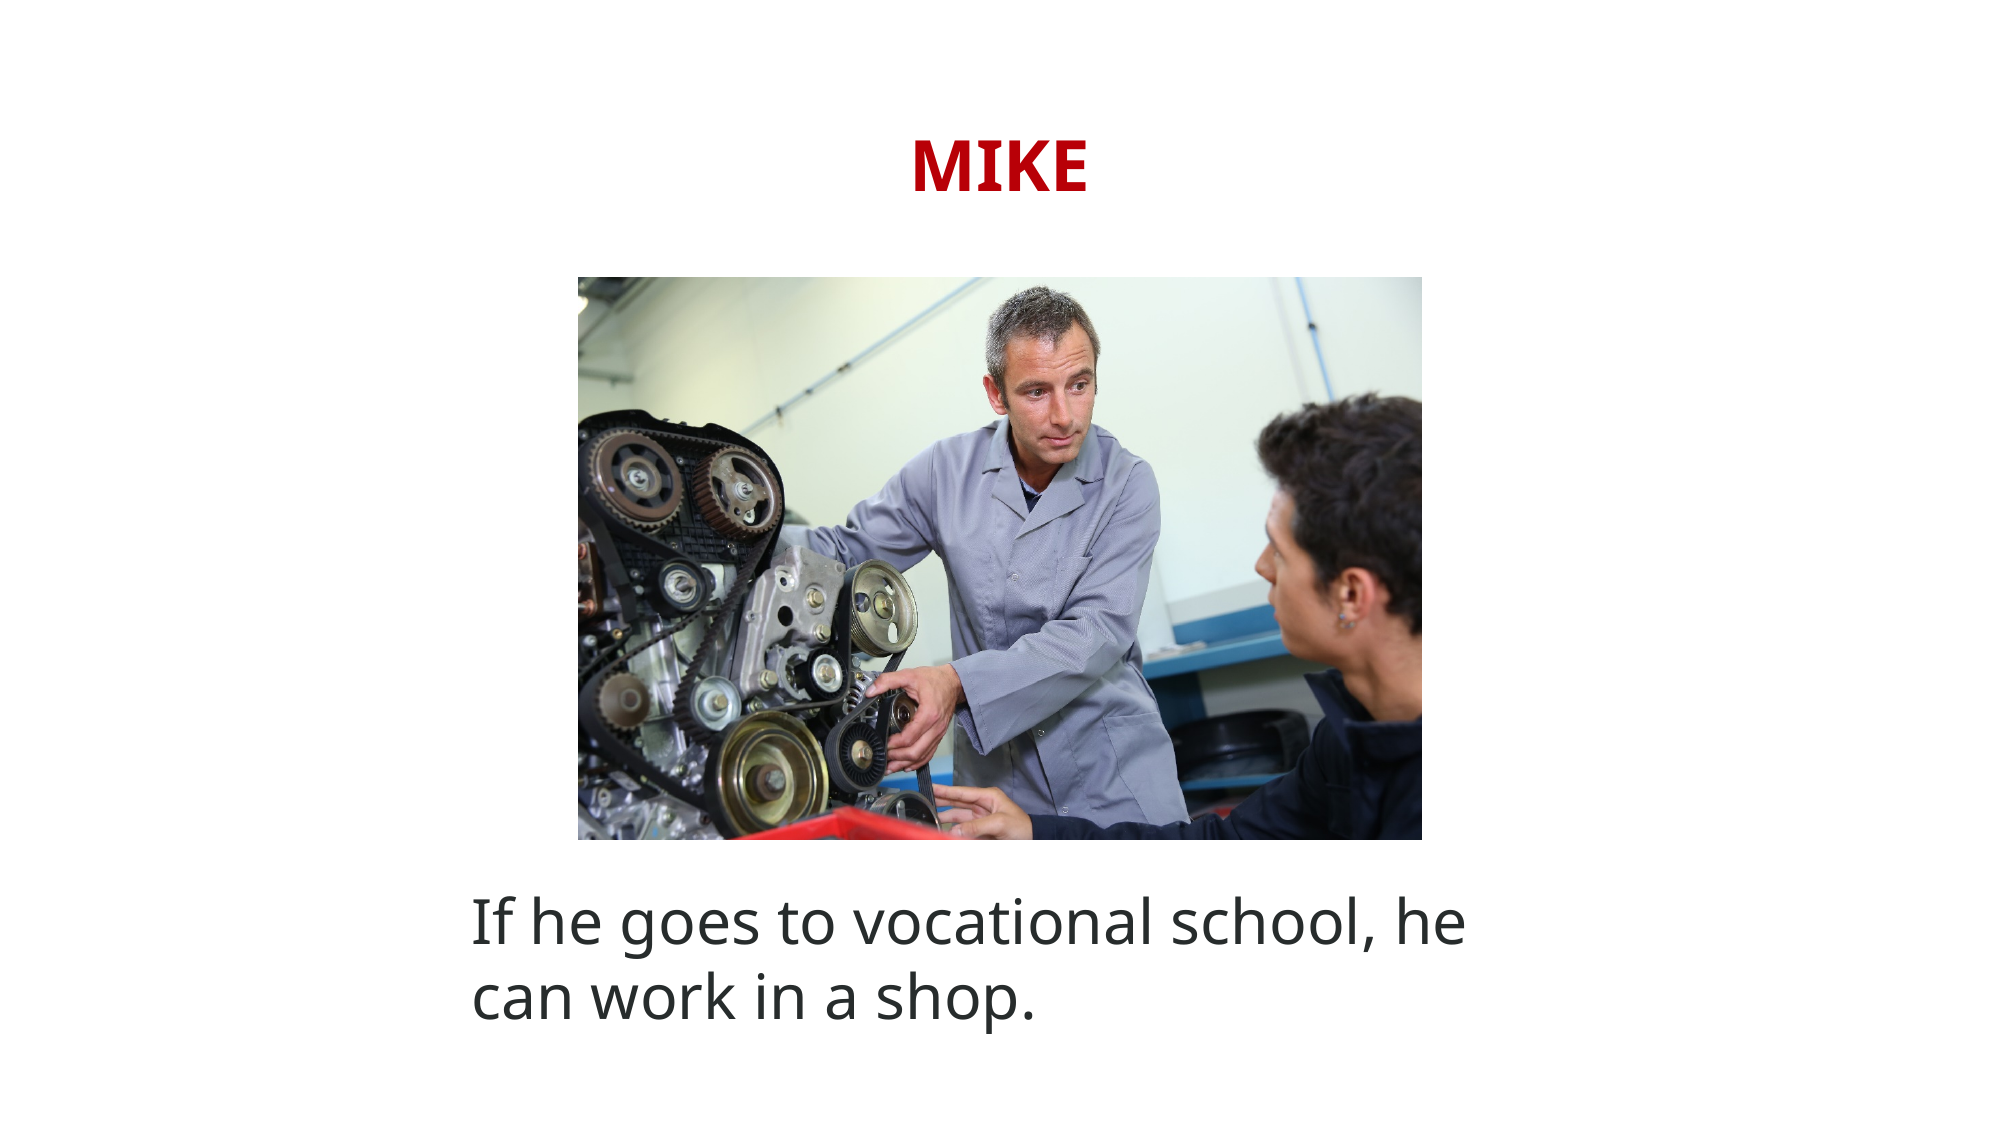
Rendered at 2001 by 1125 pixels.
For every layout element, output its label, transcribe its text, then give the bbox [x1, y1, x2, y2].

title MIKE [137, 59, 1863, 278]
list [578, 277, 1422, 840]
text_box If he goes to vocational school, he can work in a shop. [456, 874, 1544, 1040]
